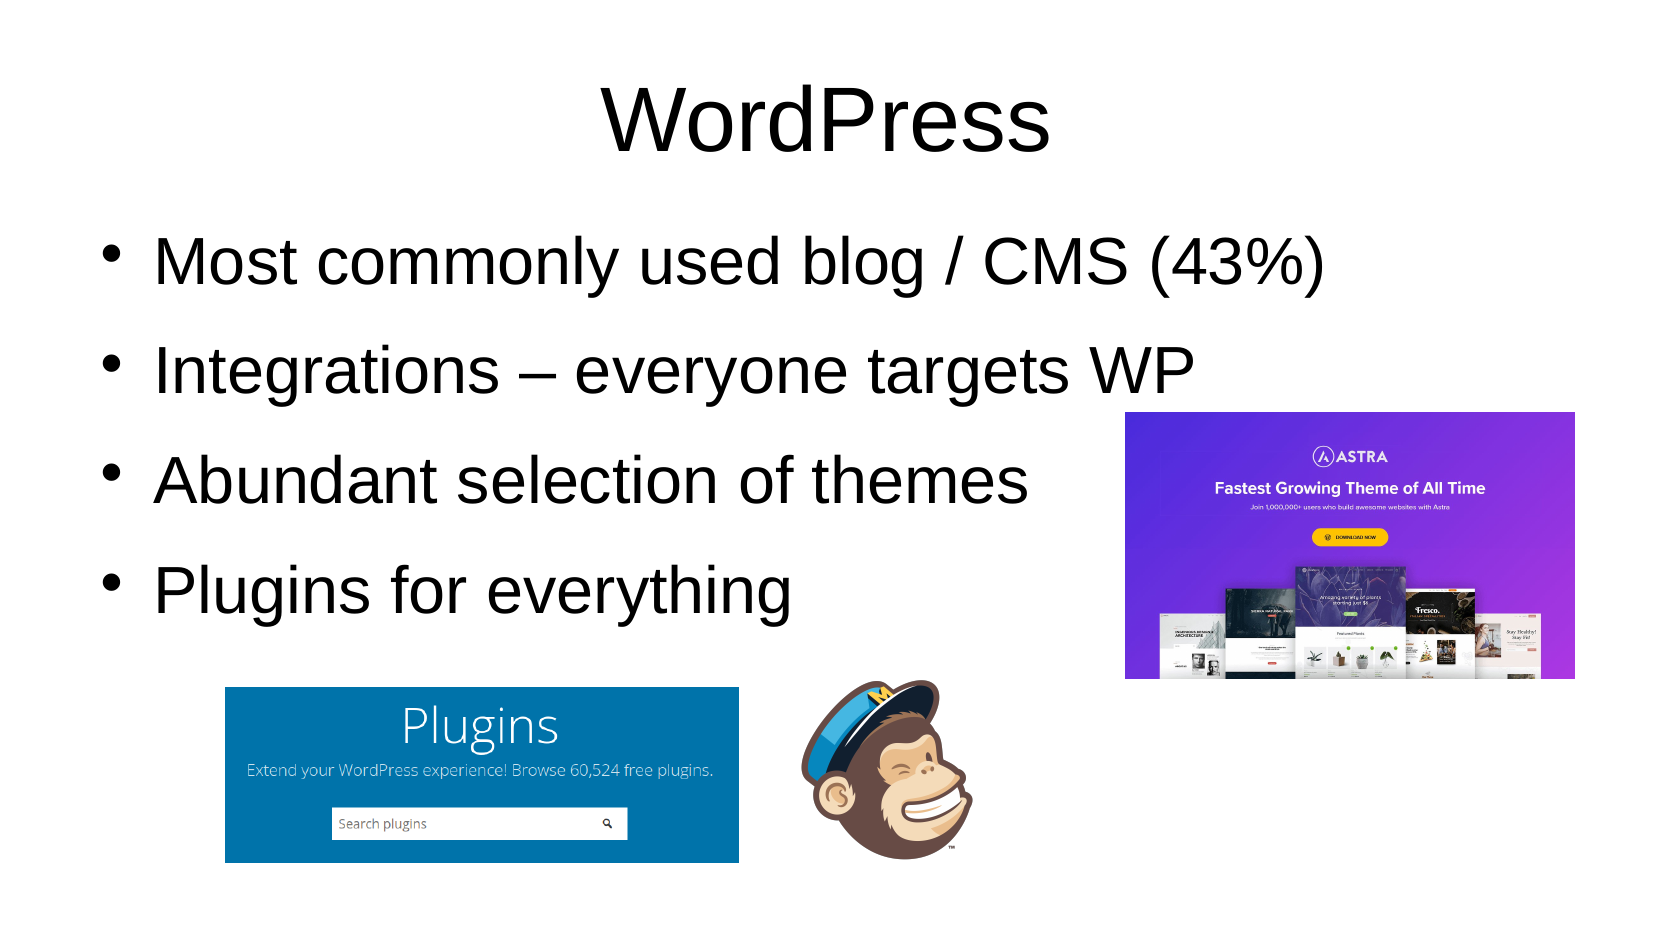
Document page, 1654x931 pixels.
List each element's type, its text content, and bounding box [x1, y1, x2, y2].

list Most commonly used blog / CMS (43%) Integrations – everyone targets WP Abundant selection of themes Plugins for everything [82, 217, 1571, 757]
picture [477, 740, 493, 744]
picture [445, 718, 450, 742]
picture [1124, 412, 1575, 679]
title WordPress [82, 37, 1571, 193]
picture [799, 678, 975, 863]
picture [333, 808, 627, 839]
picture [406, 709, 418, 742]
